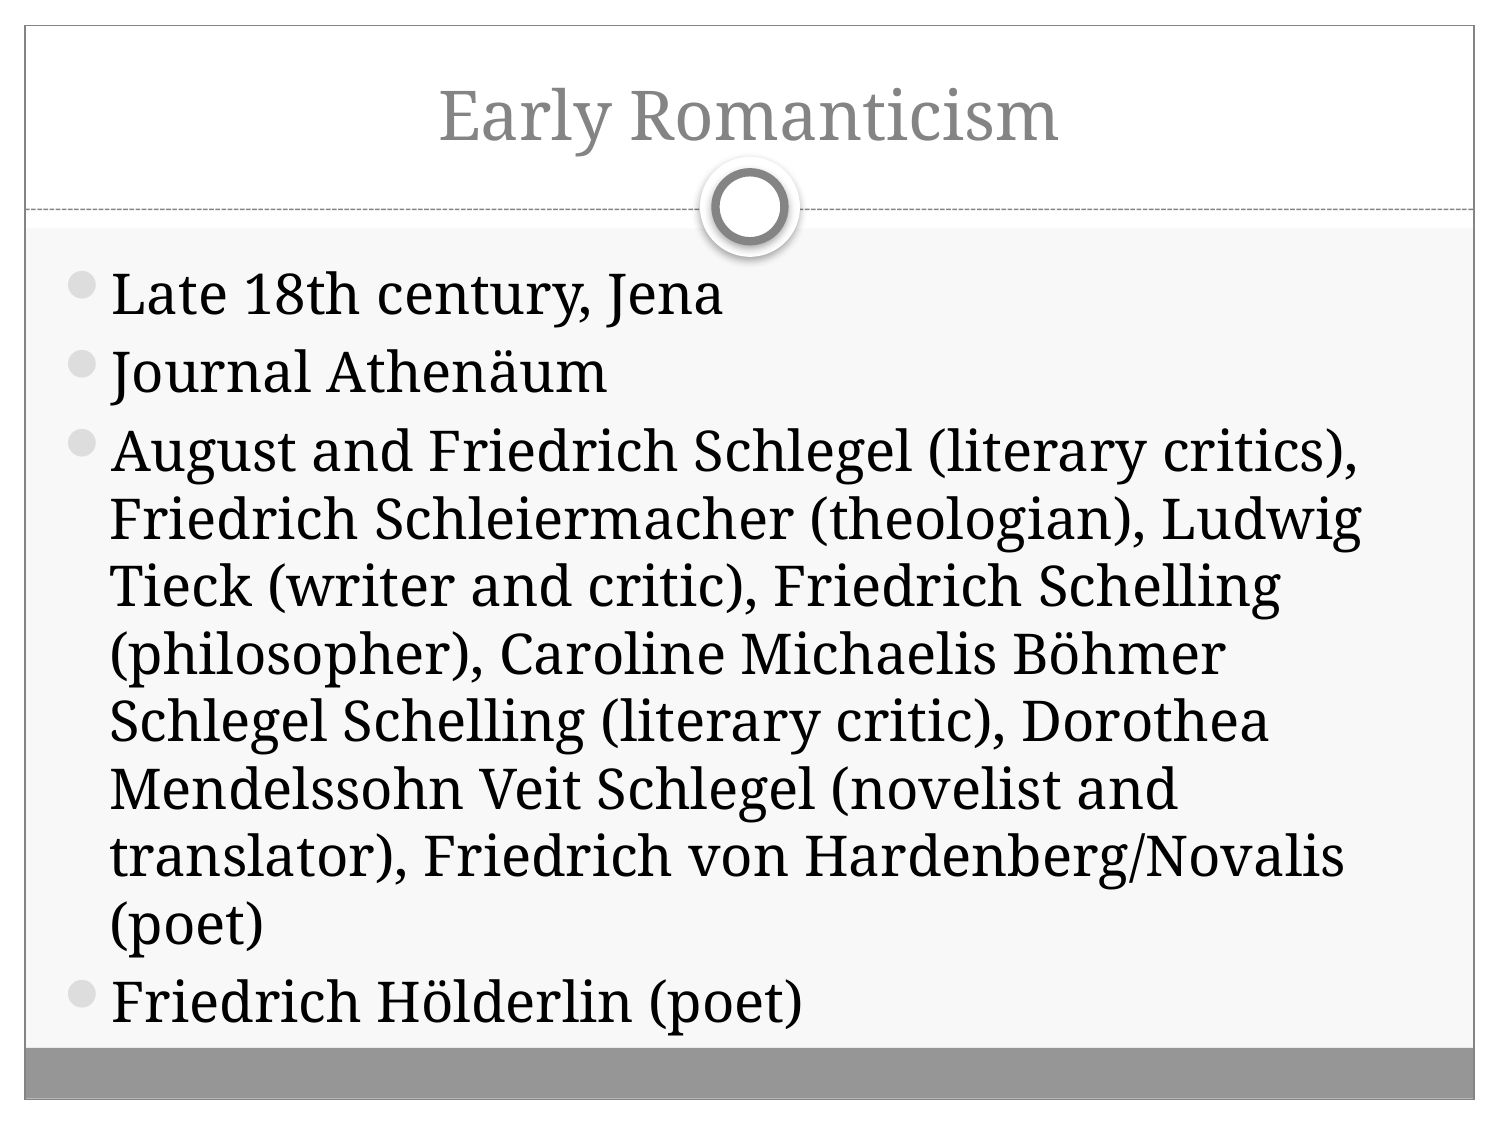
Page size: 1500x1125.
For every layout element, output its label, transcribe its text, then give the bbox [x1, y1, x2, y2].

title Early Romanticism [49, 37, 1450, 162]
list Late 18th century, Jena Journal Athenäum August and Friedrich Schlegel (literary critics), Friedrich Schleiermacher (theologian), Ludwig Tieck (writer and critic), Friedrich Schelling (philosopher), Caroline Michaelis Böhmer Schlegel Schelling (literary critic), Dorothea Mendelssohn Veit Schlegel (novelist and translator), Friedrich von Hardenberg/Novalis (poet) Friedrich Hölderlin (poet) [49, 250, 1445, 1001]
